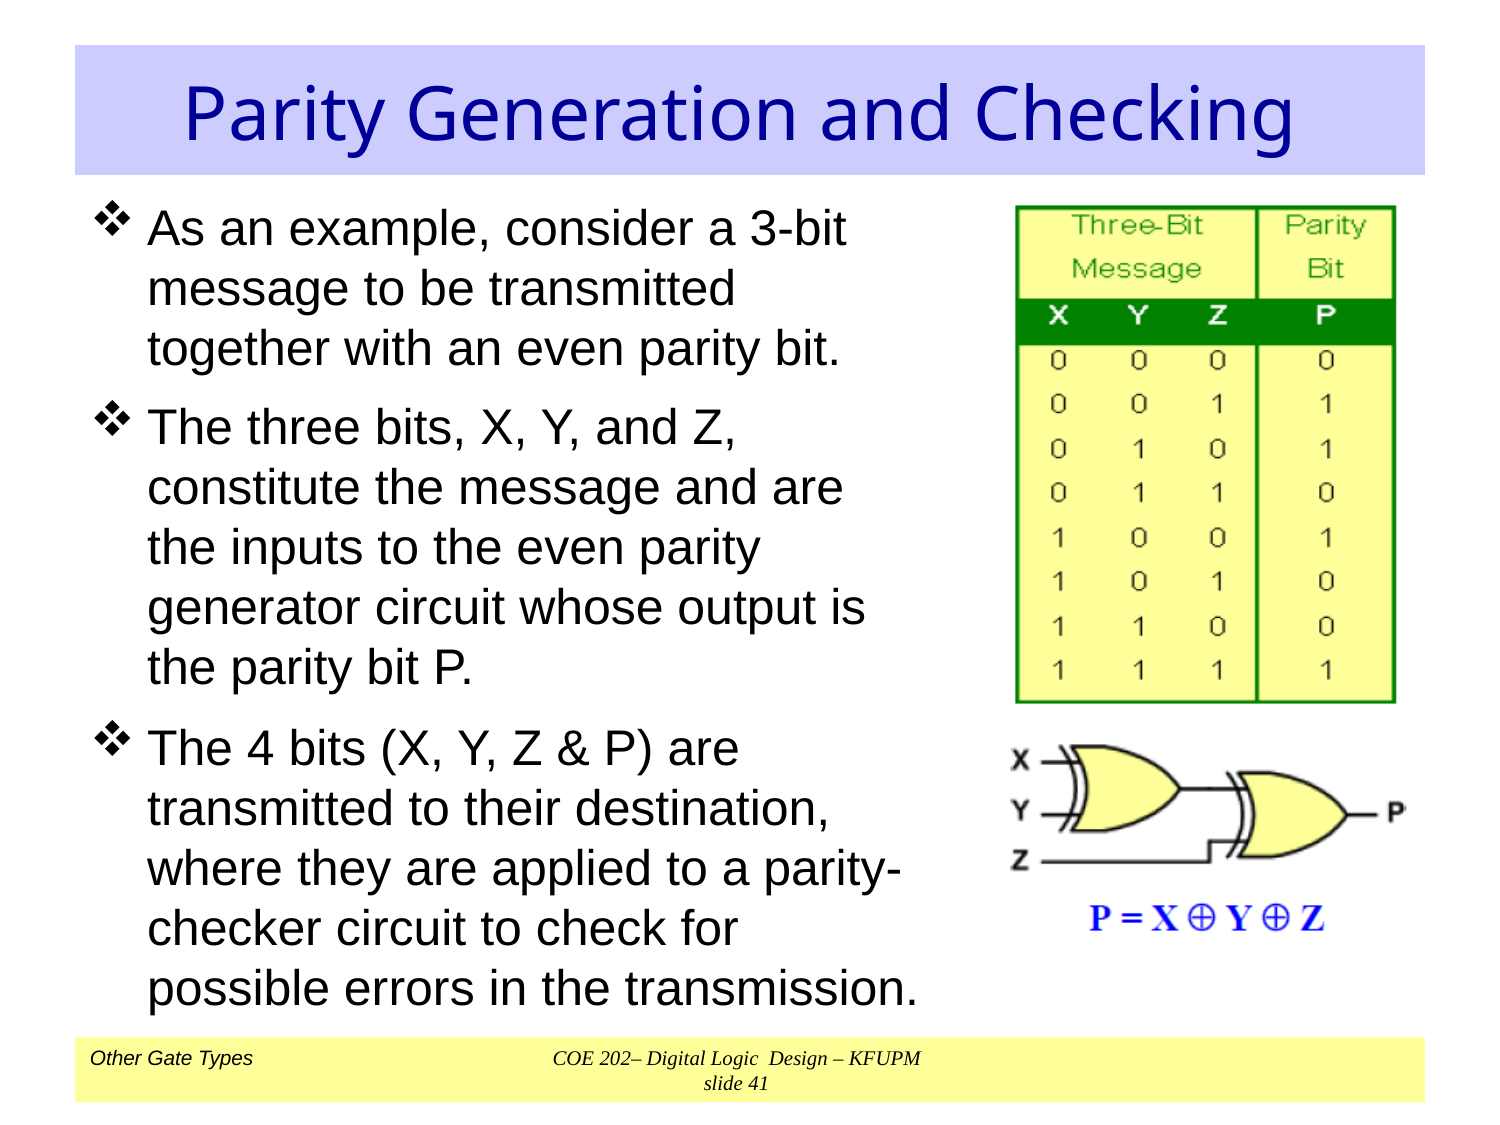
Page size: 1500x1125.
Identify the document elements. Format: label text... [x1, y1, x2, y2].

picture [995, 732, 1417, 883]
picture [1080, 893, 1349, 953]
title Parity Generation and Checking [74, 44, 1426, 176]
list As an example, consider a 3-bit message to be transmitted together with an even parity bit. The three bits, X, Y, and Z, constitute the message and are the inputs to the even parity generator circuit whose output is the parity bit P. The 4 bits (X, Y, Z & P) are transmitted to their destination, where they are applied to a parity-checker circuit to check for possible errors in the transmission. [74, 187, 940, 1032]
picture [1014, 203, 1398, 705]
